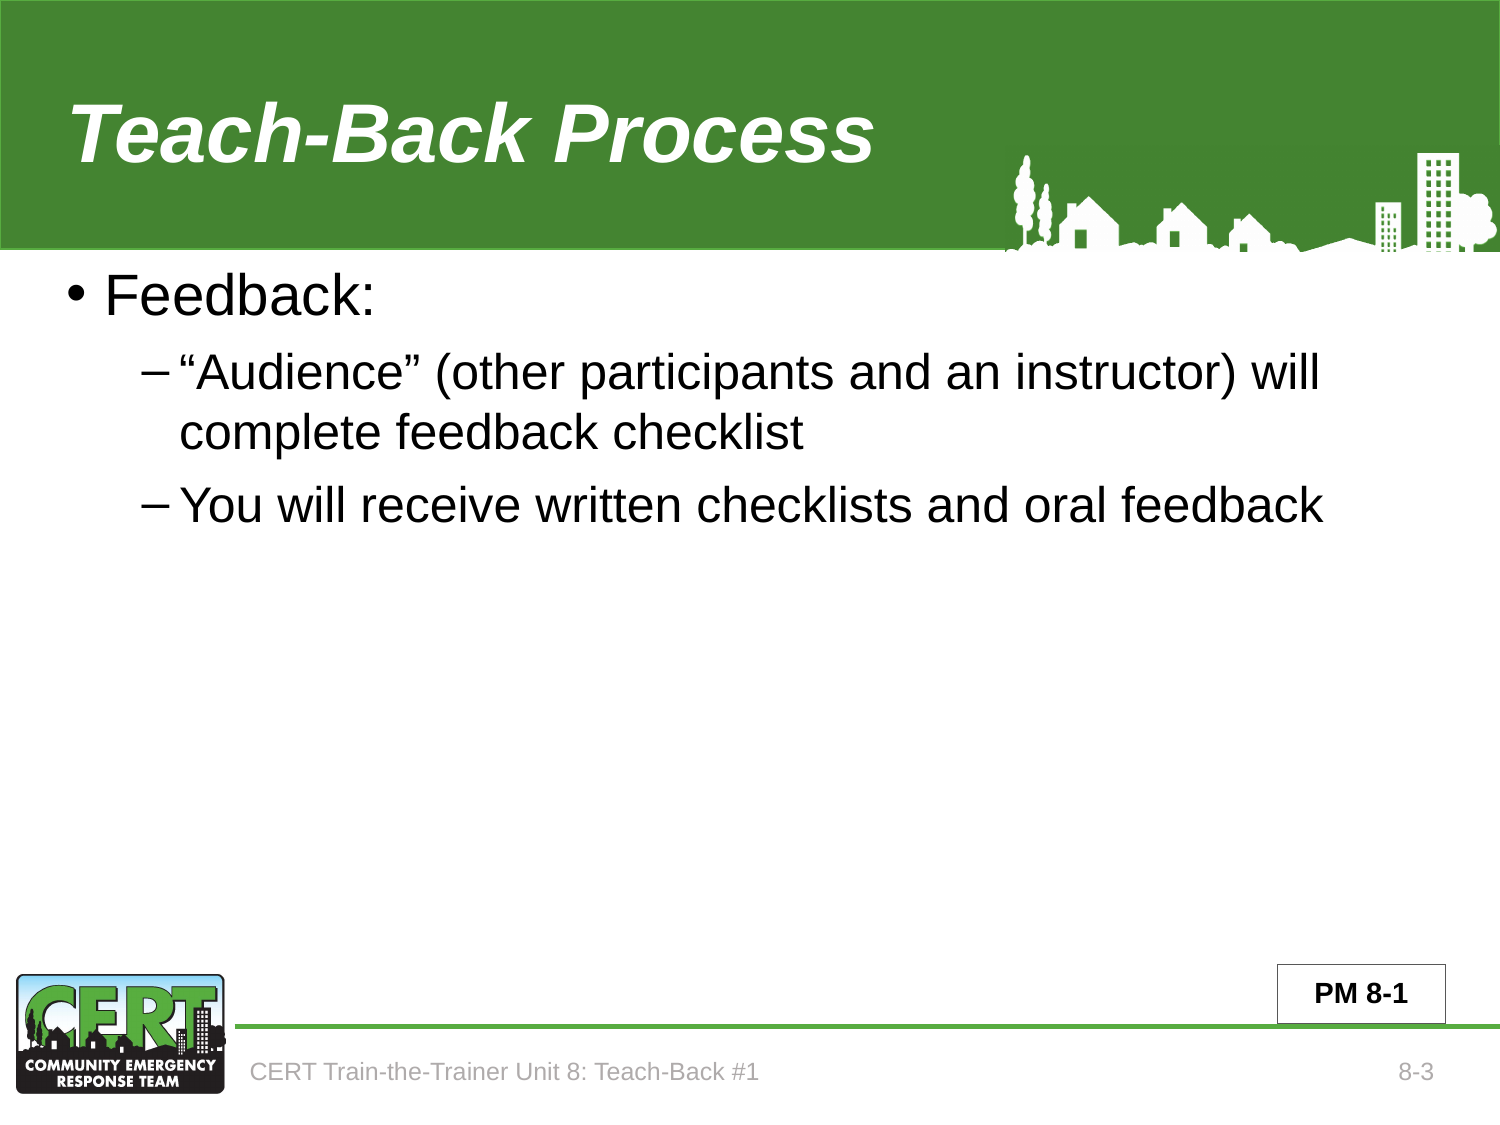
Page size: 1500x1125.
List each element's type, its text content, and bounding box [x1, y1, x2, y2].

list 8-3 [1153, 1047, 1450, 1098]
list Feedback: “Audience” (other participants and an instructor) will complete feedback checklist You will receive written checklists and oral feedback [51, 249, 1449, 998]
picture [15, 973, 226, 1094]
picture [1005, 145, 1500, 252]
title Teach-Back Process (Unit 8) [51, 52, 1005, 220]
list CERT Train-the-Trainer Unit 8: Teach-Back #1 [234, 1047, 963, 1098]
list PM 8-1 [1277, 964, 1446, 1024]
